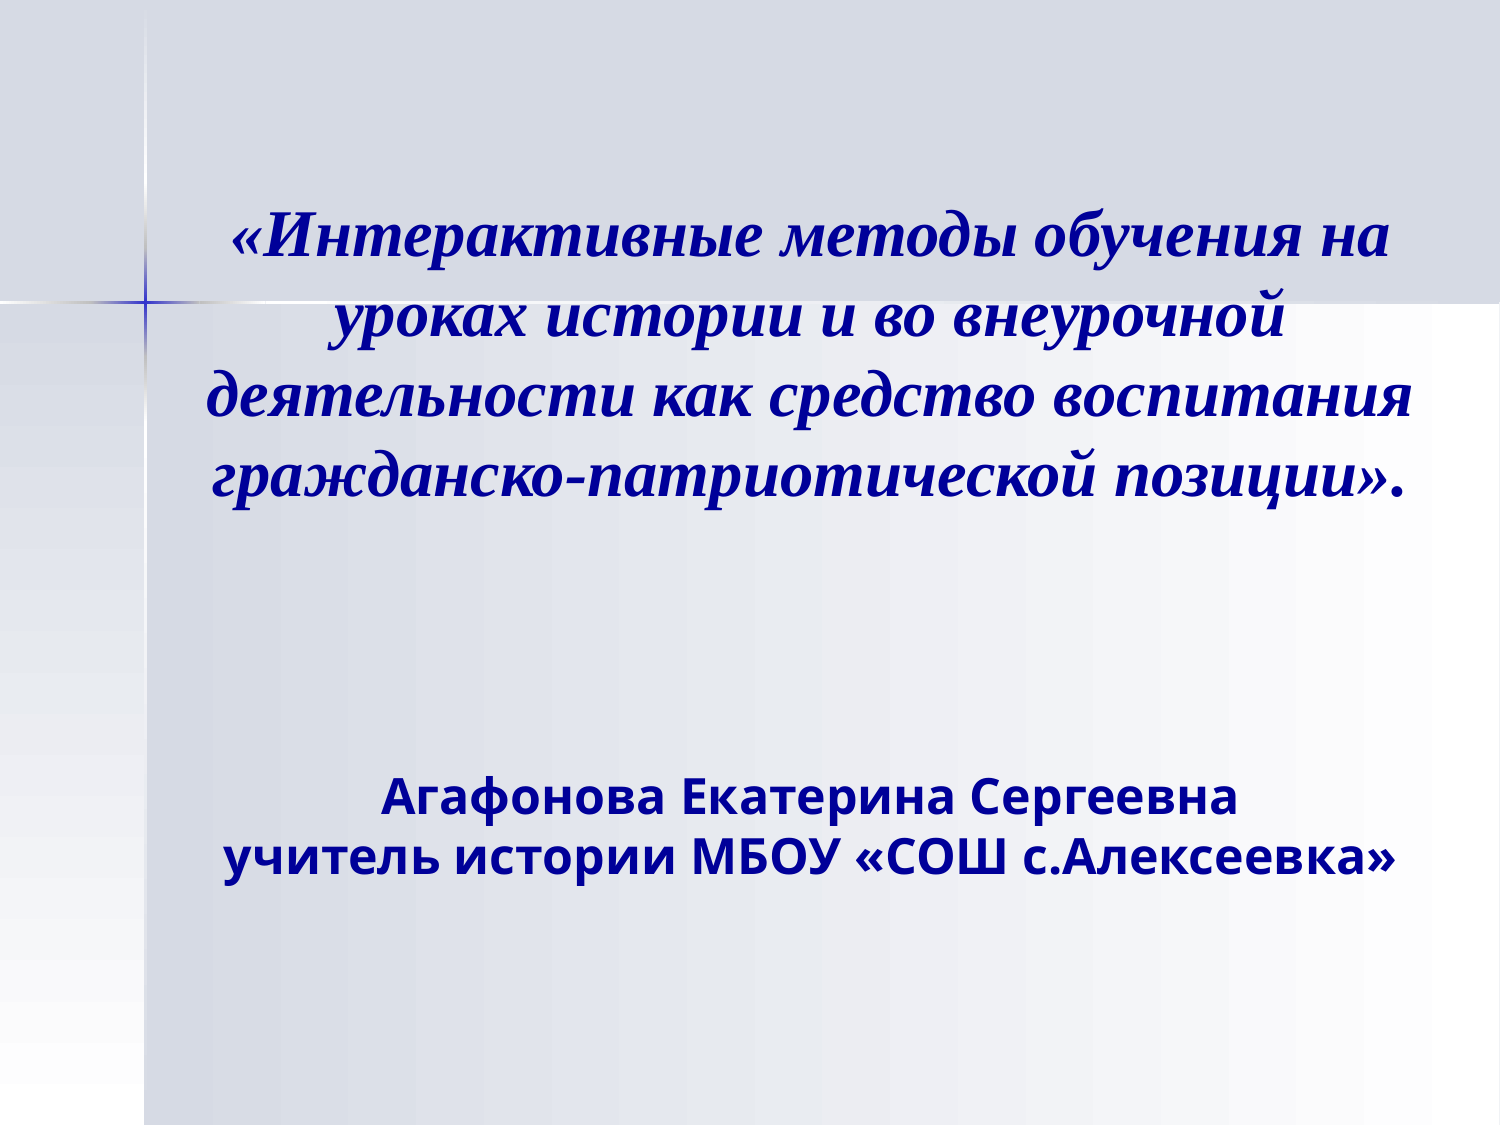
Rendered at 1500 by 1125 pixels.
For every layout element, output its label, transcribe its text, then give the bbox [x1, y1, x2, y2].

title «Интерактивные методы обучения на уроках истории и во внеурочной деятельности как средство воспитания гражданско-патриотической позиции». Агафонова Екатерина Сергеевна учитель истории МБОУ «СОШ с.Алексеевка» [174, 105, 1448, 929]
